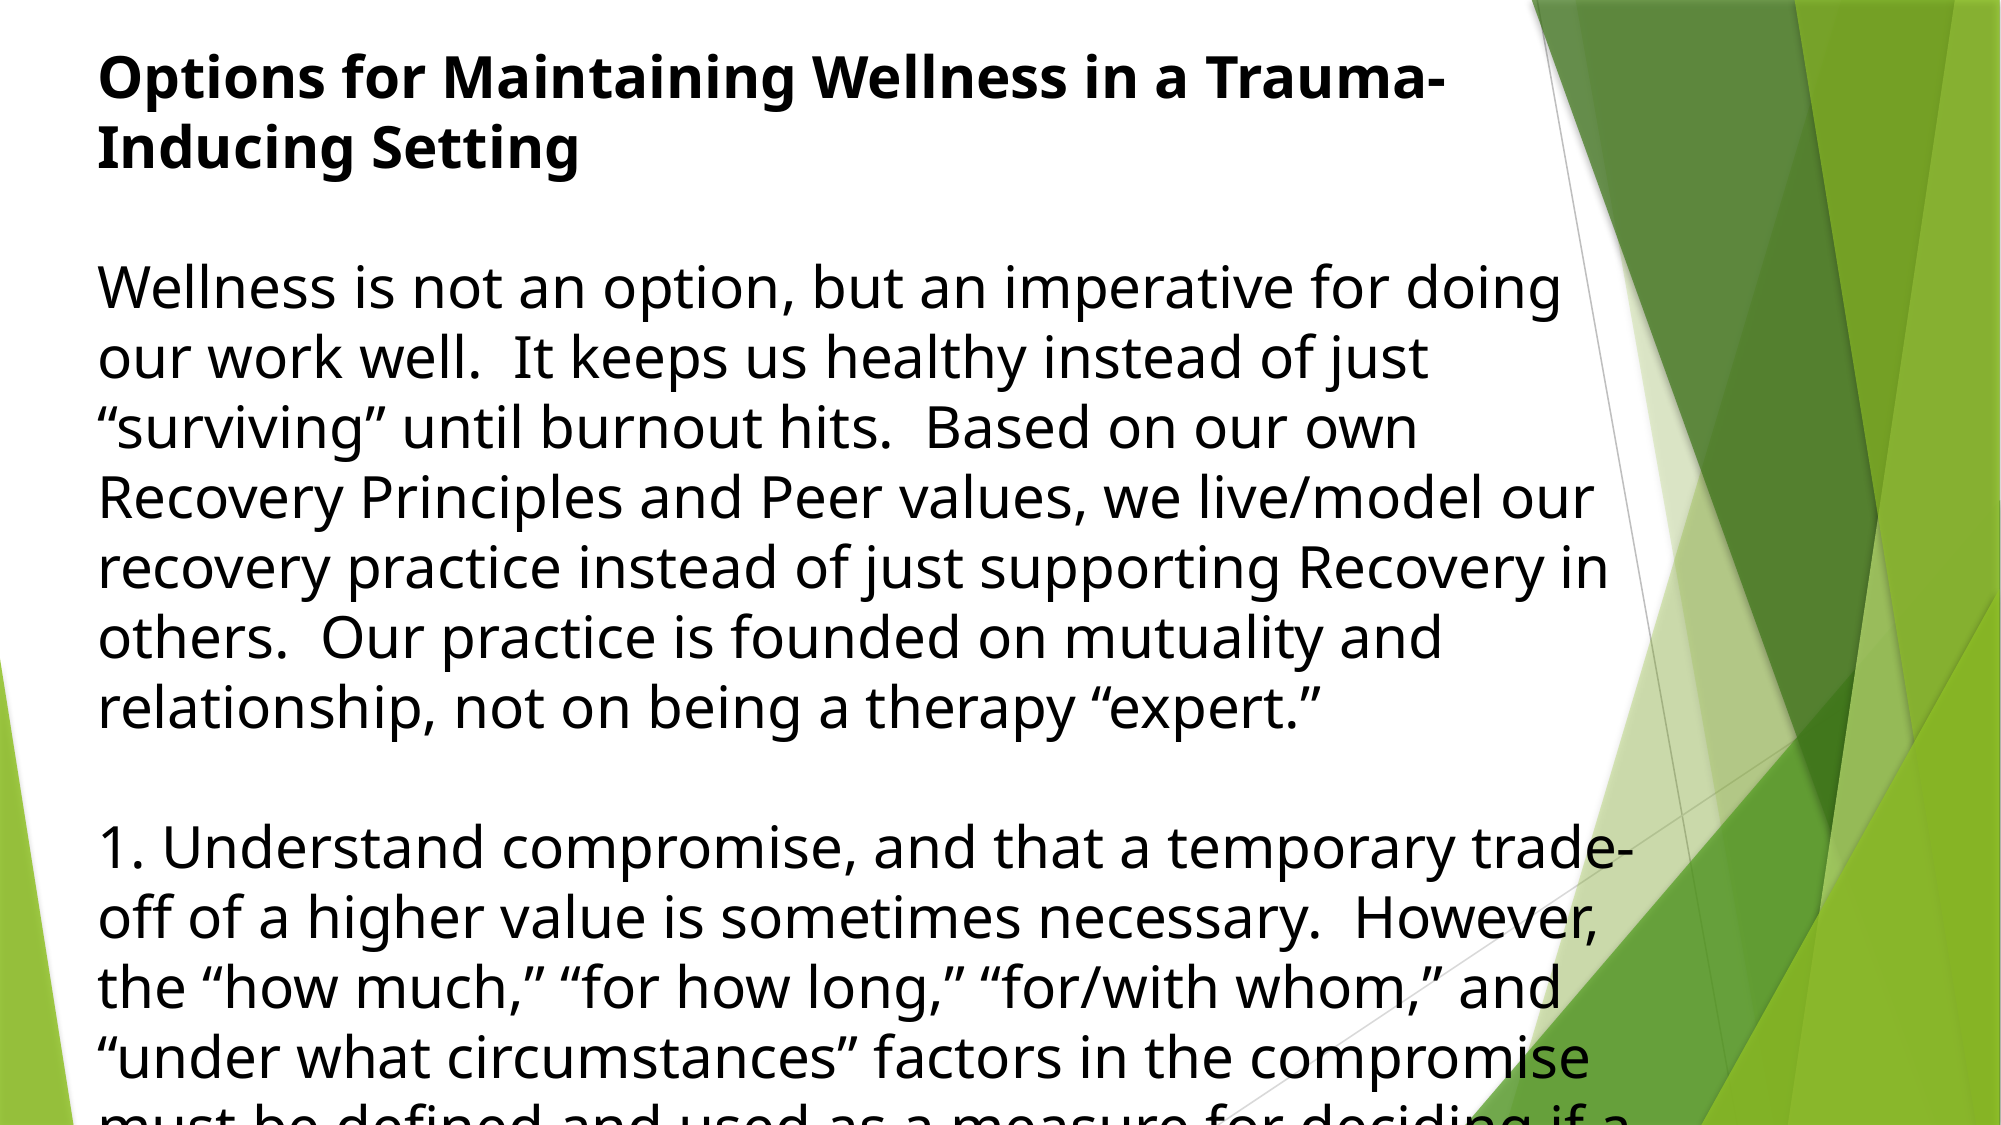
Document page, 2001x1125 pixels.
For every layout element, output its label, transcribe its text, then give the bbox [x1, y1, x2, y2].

text_box Options for Maintaining Wellness in a Trauma-Inducing Setting Wellness is not an option, but an imperative for doing our work well. It keeps us healthy instead of just “surviving” until burnout hits. Based on our own Recovery Principles and Peer values, we live/model our recovery practice instead of just supporting Recovery in others. Our practice is founded on mutuality and relationship, not on being a therapy “expert.” 1. Understand compromise, and that a temporary trade-off of a higher value is sometimes necessary. However, the “how much,” “for how long,” “for/with whom,” and “under what circumstances” factors in the compromise must be defined and used as a measure for deciding if a situation is still potentially healthy. [82, 32, 1653, 1125]
